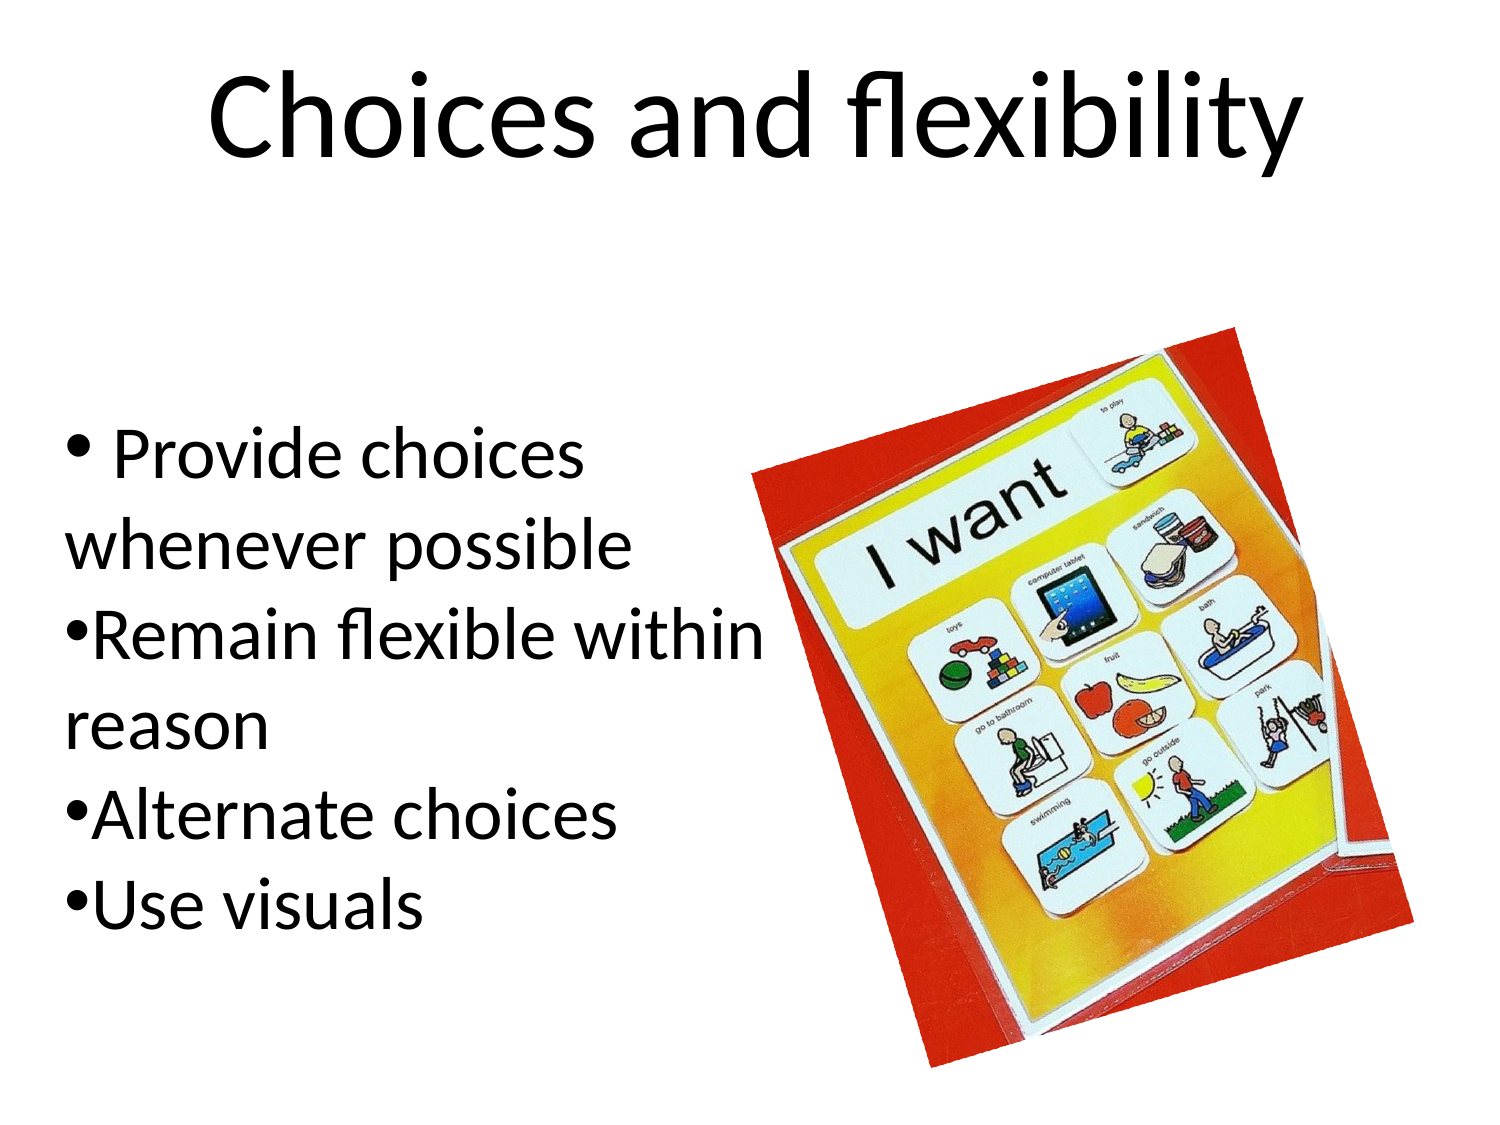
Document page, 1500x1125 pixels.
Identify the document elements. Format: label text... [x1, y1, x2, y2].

picture [752, 327, 1414, 1067]
text_box Choices and flexibility [192, 24, 1322, 340]
text_box Provide choices whenever possible Remain flexible within reason Alternate choices Use visuals [49, 387, 813, 953]
